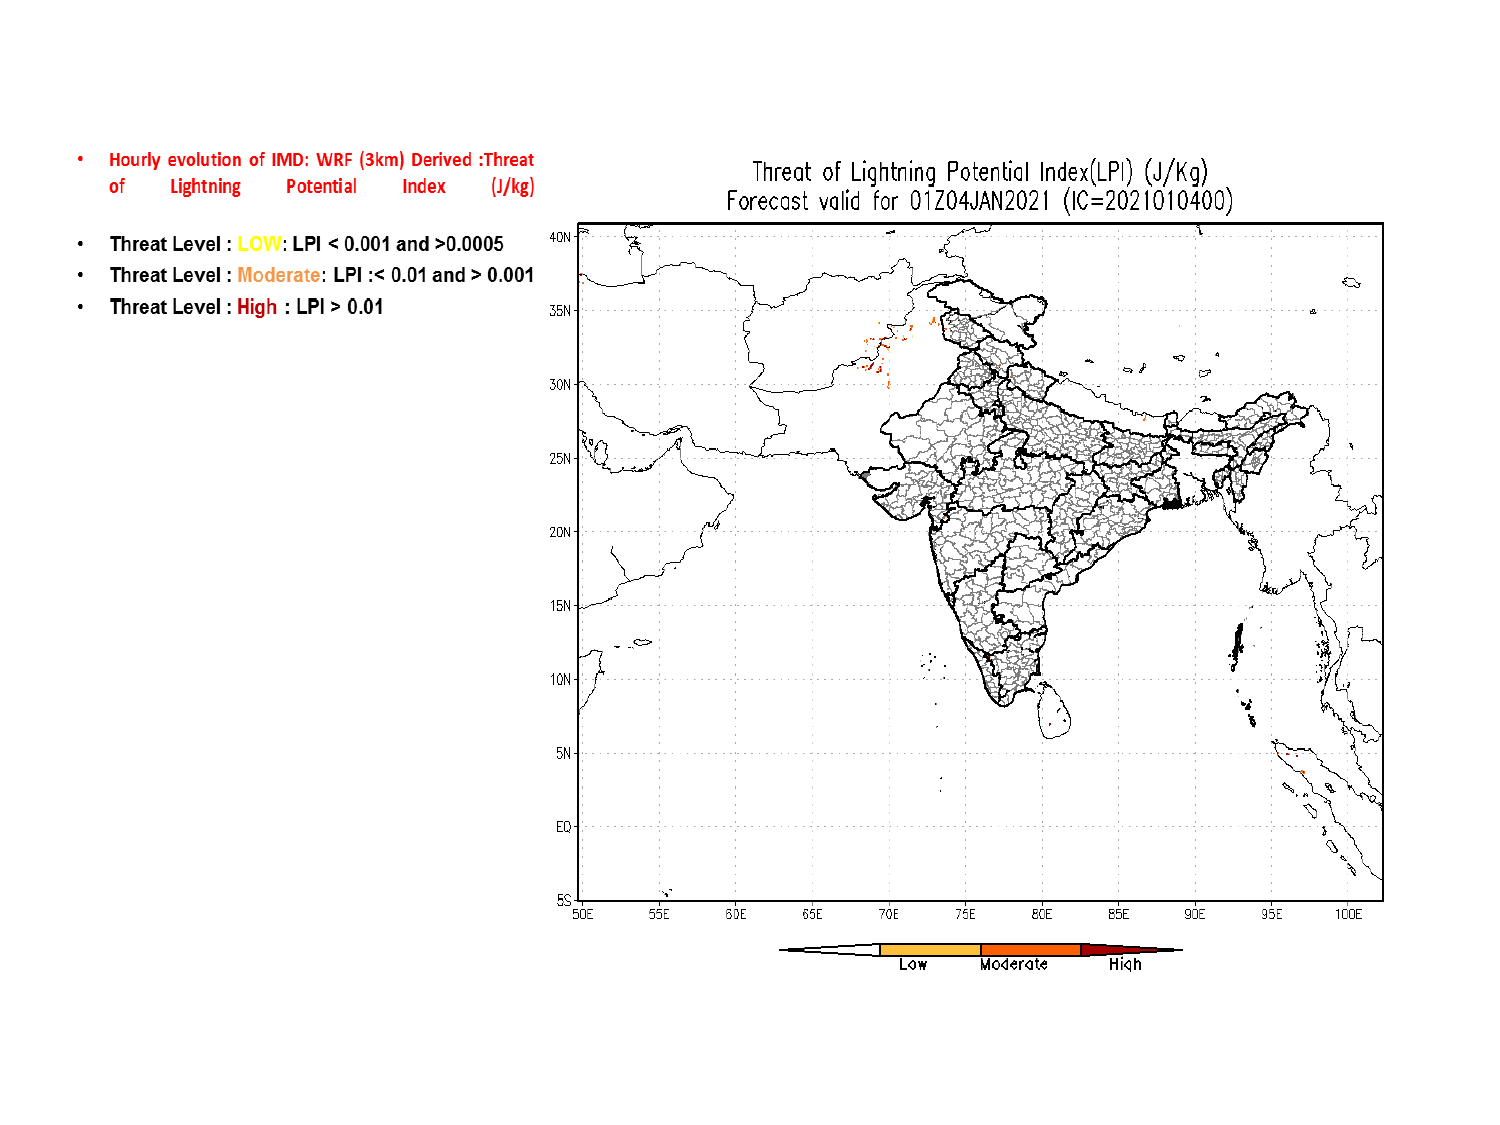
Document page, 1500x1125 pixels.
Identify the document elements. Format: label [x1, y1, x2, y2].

picture [74, 149, 1426, 976]
